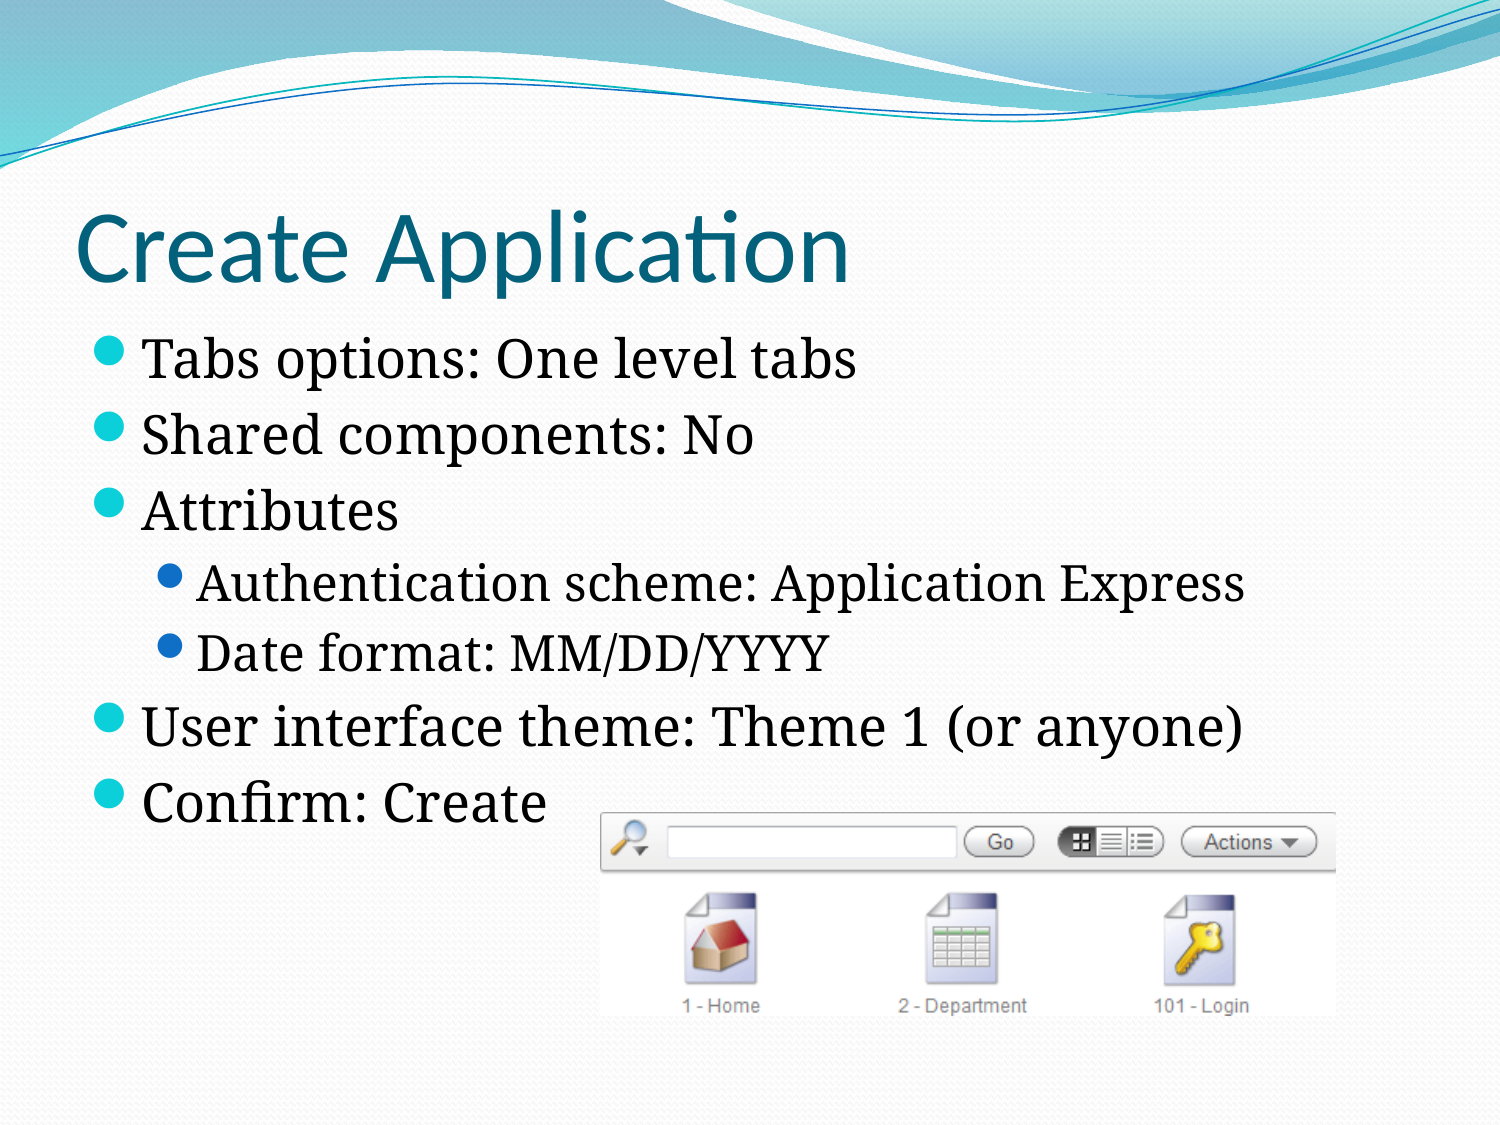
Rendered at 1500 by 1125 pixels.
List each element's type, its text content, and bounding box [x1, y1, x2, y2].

list Tabs options: One level tabs Shared components: No Attributes Authentication scheme: Application Express Date format: MM/DD/YYYY User interface theme: Theme 1 (or anyone) Confirm: Create [75, 317, 1425, 1038]
title Create Application [75, 115, 1425, 303]
picture [599, 812, 1337, 1016]
